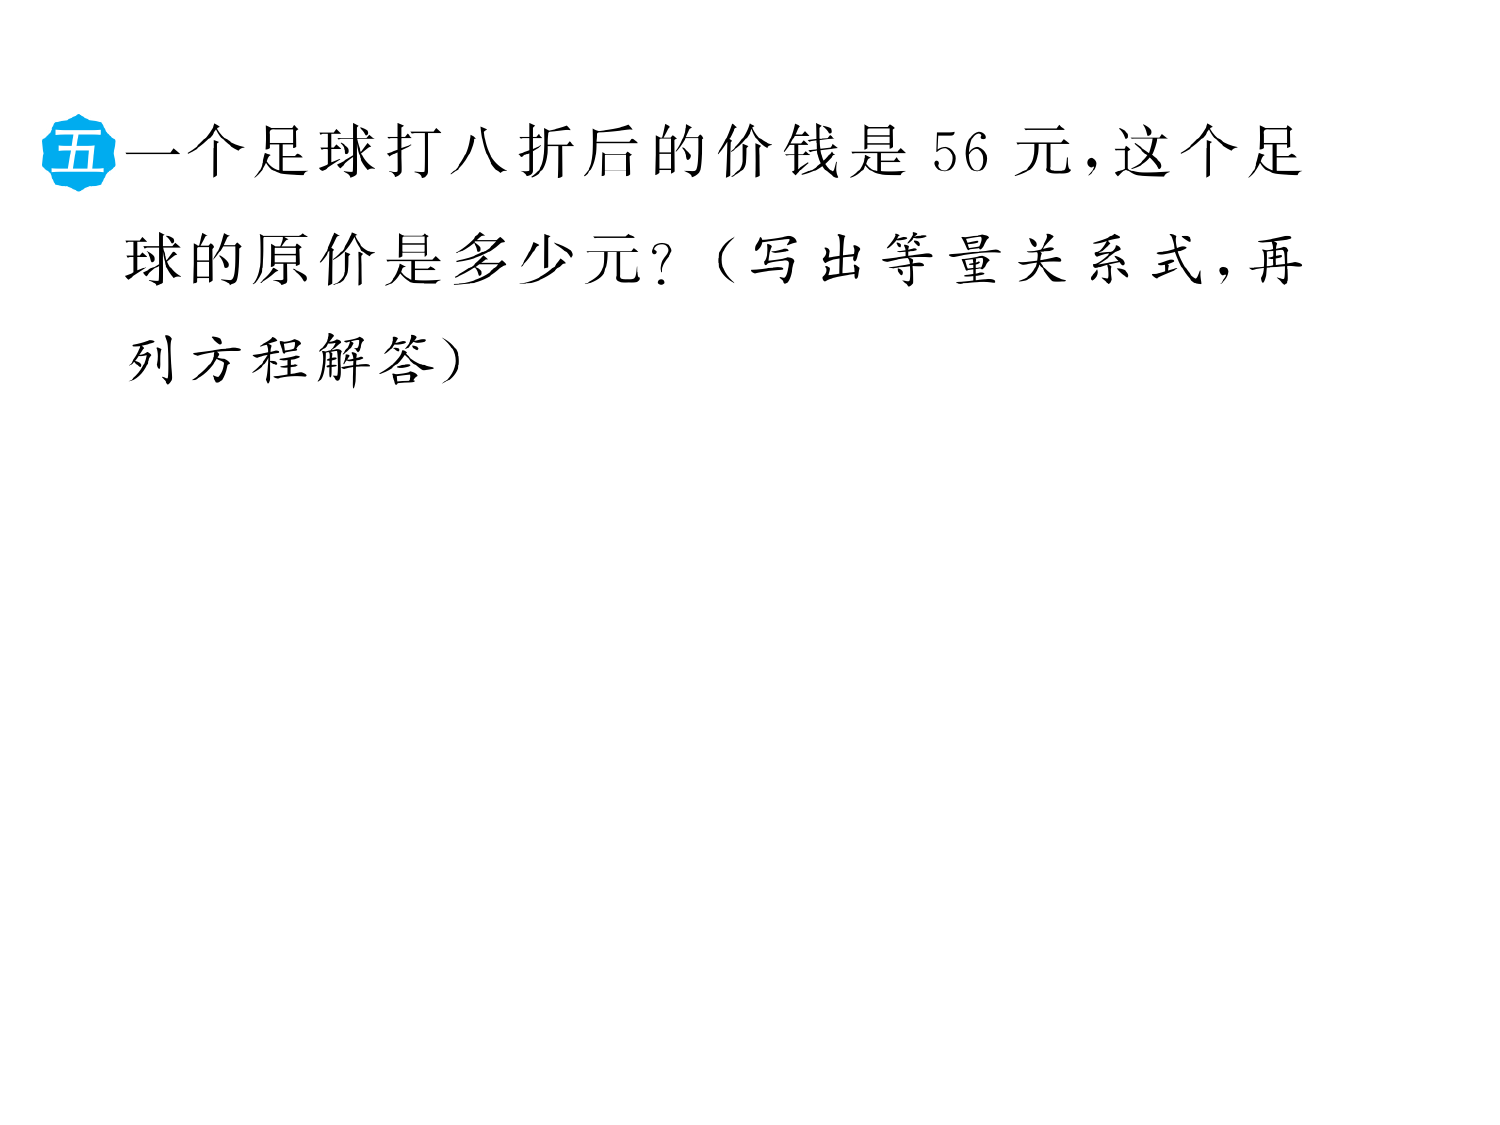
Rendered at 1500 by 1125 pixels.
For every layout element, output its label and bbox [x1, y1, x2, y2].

picture [35, 58, 1353, 1123]
